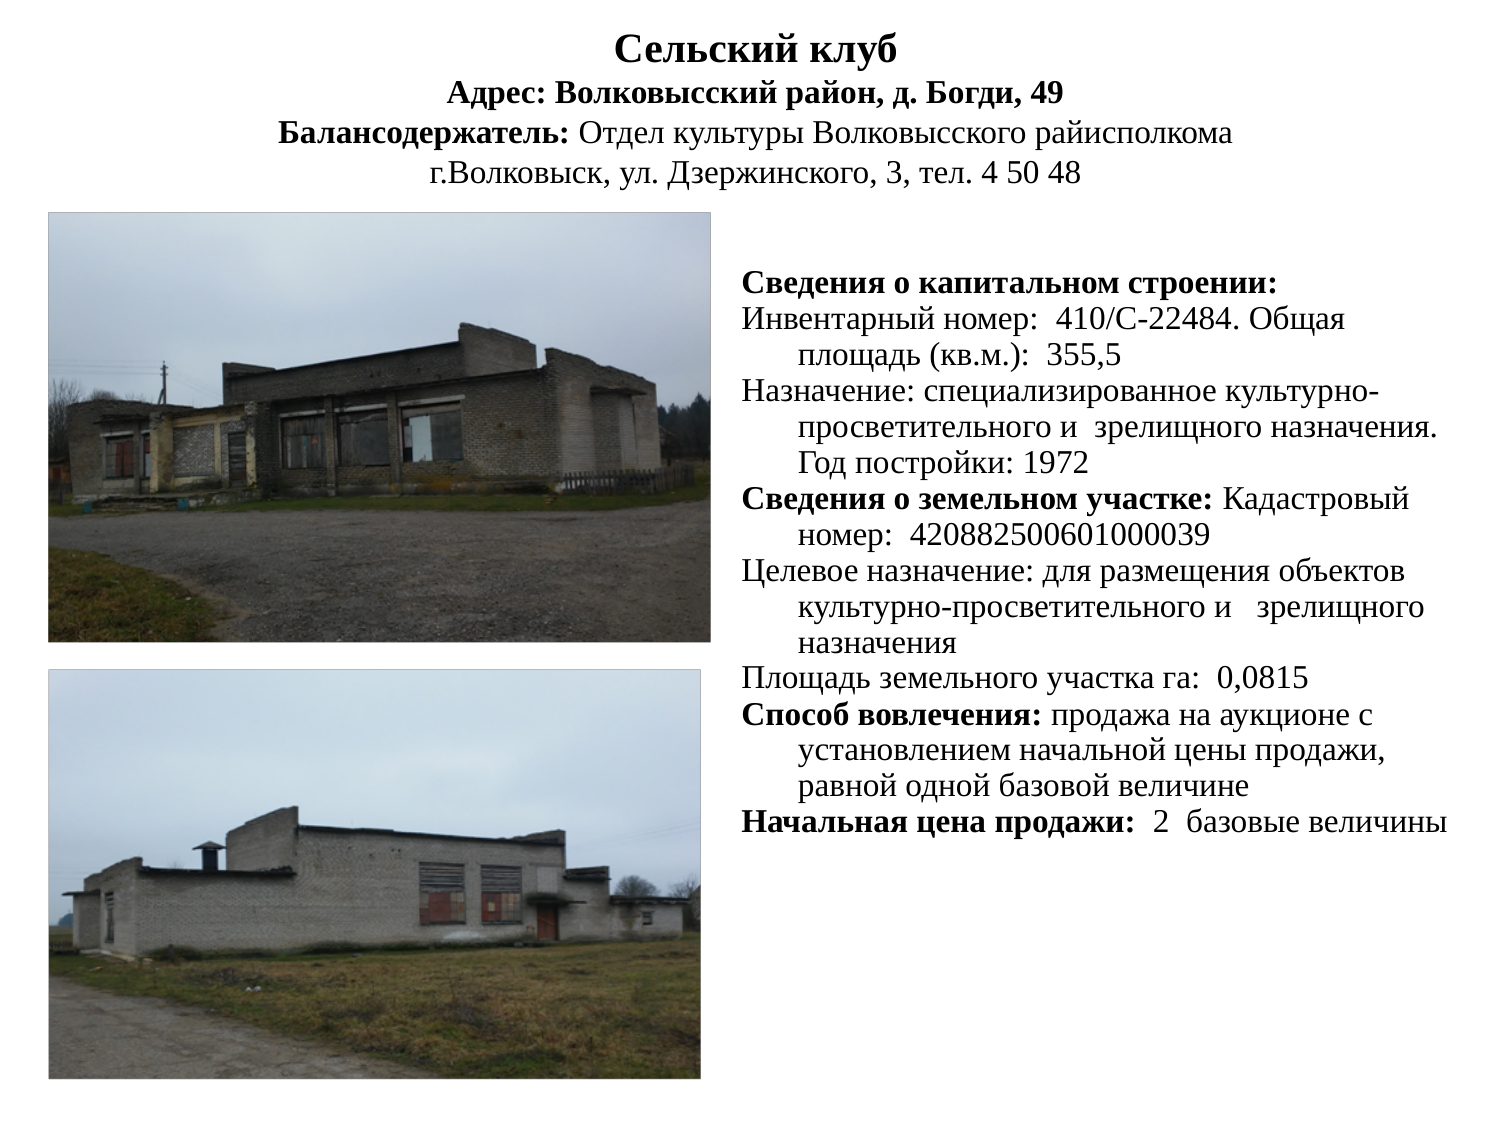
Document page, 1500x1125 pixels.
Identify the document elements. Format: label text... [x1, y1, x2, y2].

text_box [46, 210, 713, 645]
picture [46, 667, 704, 1083]
title Сельский клуб Адрес: Волковысский район, д. Богди, 49 Балансодержатель: Отдел культуры Волковысского райисполкома г.Волковыск, ул. Дзержинского, 3, тел. 4 50 48 [46, 28, 1465, 223]
list Сведения о капитальном строении: Инвентарный номер: 410/С-22484. Общая площадь (кв.м.): 355,5 Назначение: специализированное культурно-просветительного и зрелищного назначения. Год постройки: 1972 Сведения о земельном участке: Кадастровый номер: 420882500601000039 Целевое назначение: для размещения объектов культурно-просветительного и зрелищного назначения Площадь земельного участка га: 0,0815 Способ вовлечения: продажа на аукционе с установлением начальной цены продажи, равной одной базовой величине Начальная цена продажи: 2 базовые величины [726, 257, 1467, 1043]
